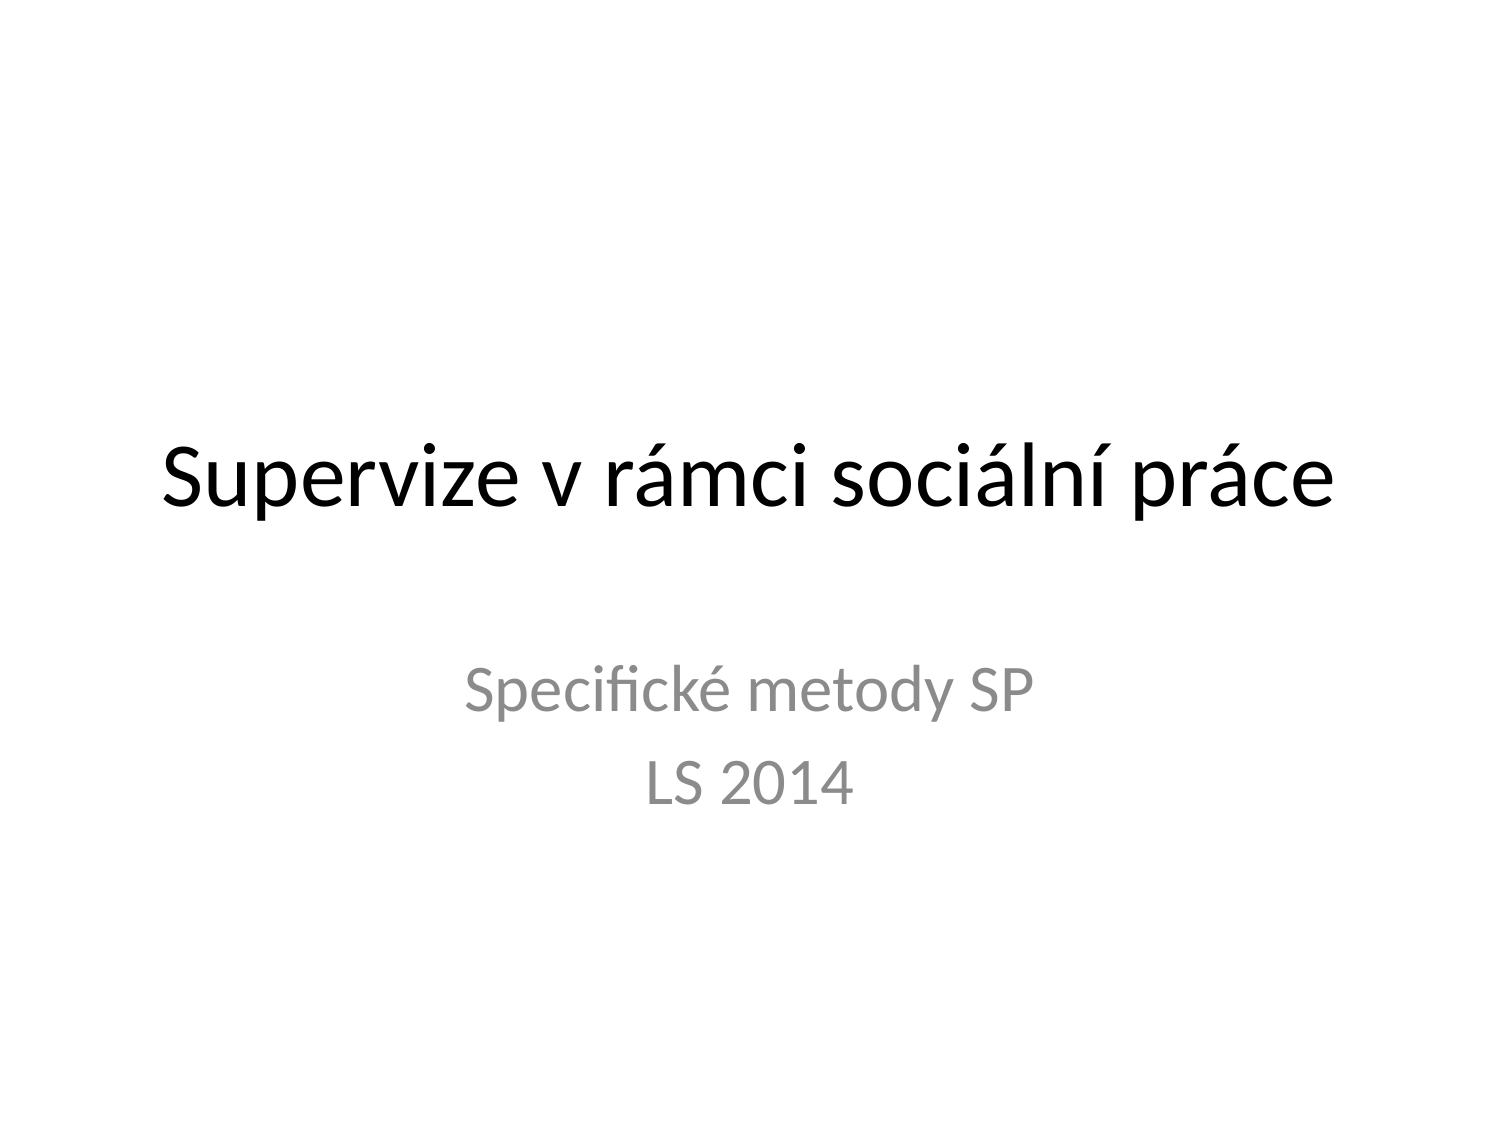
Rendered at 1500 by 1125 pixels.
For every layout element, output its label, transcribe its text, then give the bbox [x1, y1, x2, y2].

subtitle Specifické metody SP LS 2014 [225, 637, 1275, 925]
title Supervize v rámci sociální práce [112, 349, 1388, 591]
